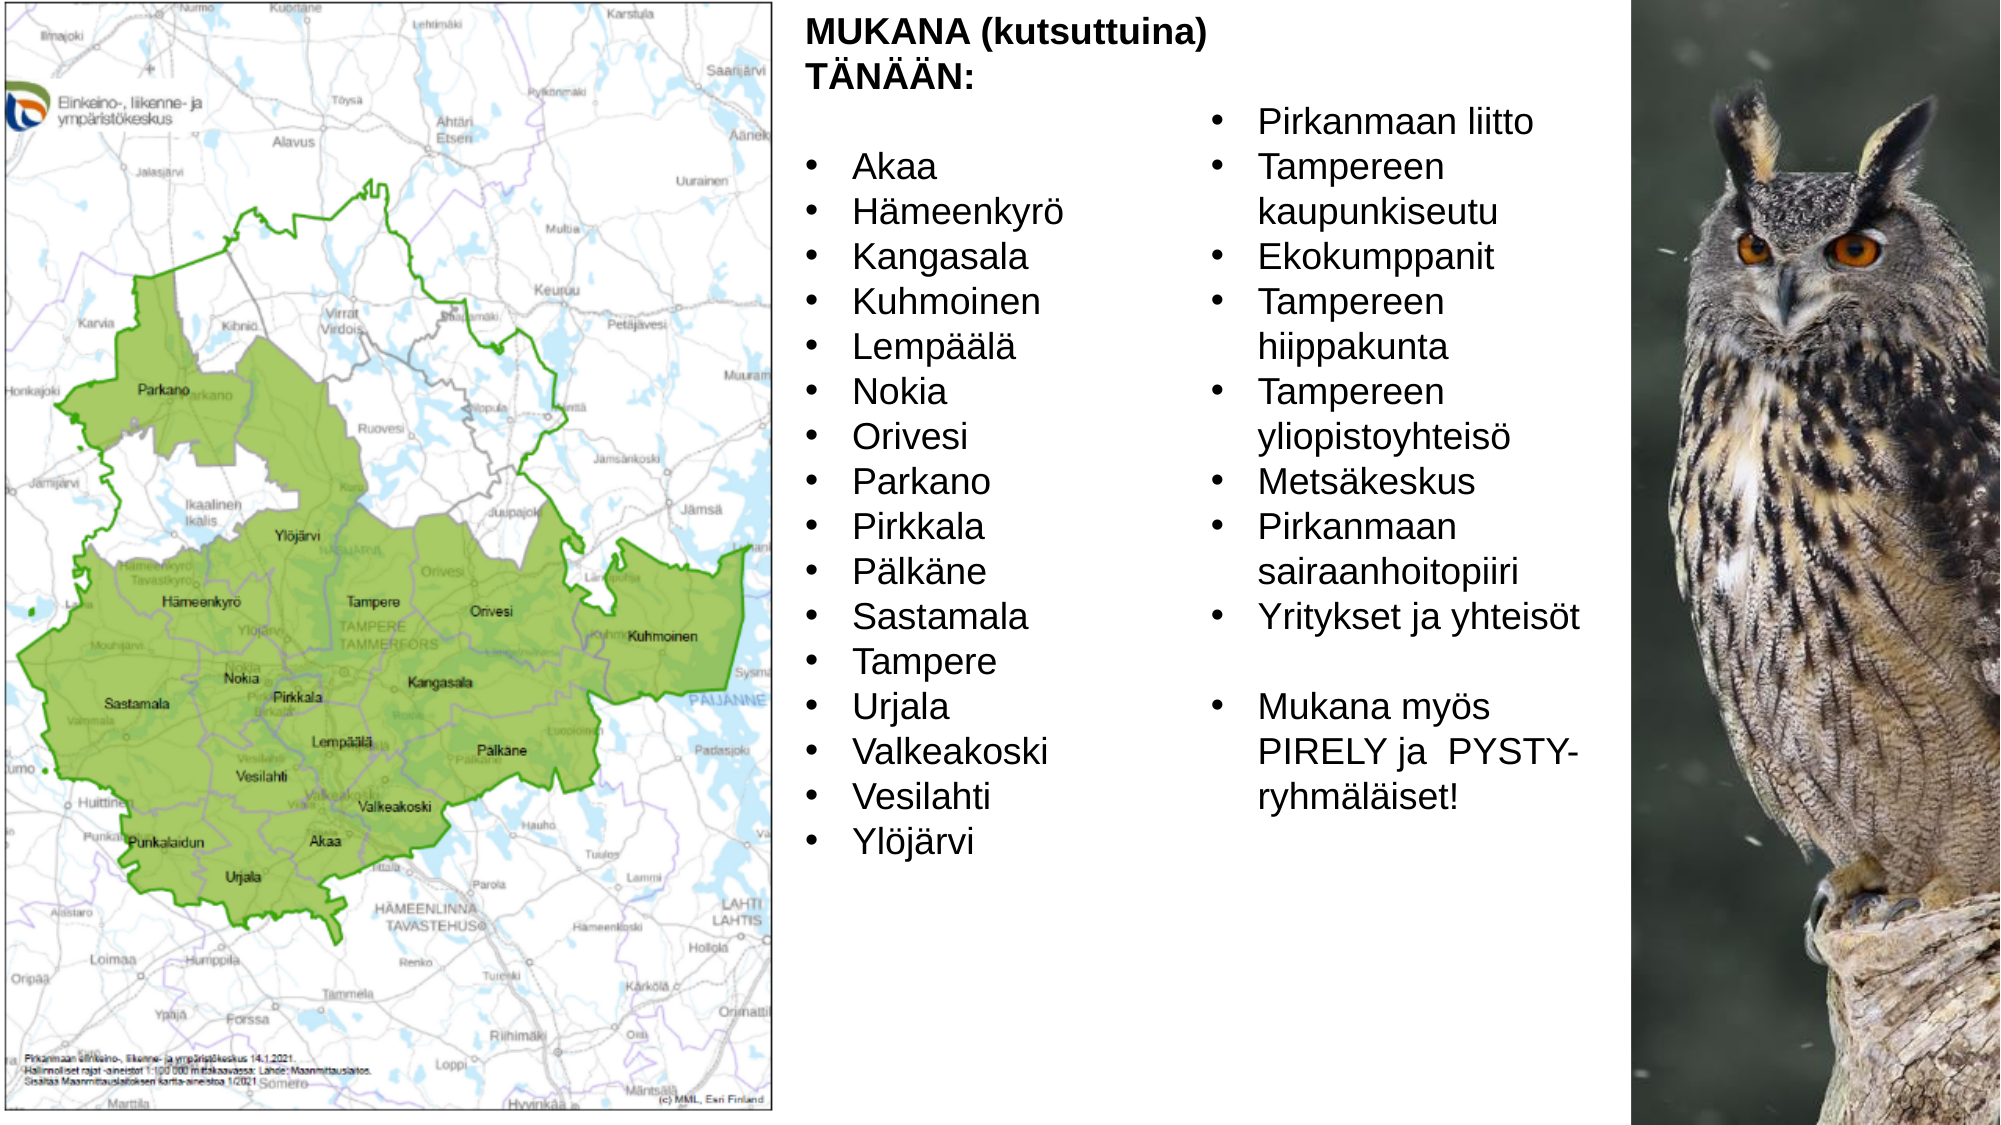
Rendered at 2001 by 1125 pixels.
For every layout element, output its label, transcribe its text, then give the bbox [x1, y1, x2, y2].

text_box MUKANA (kutsuttuina) TÄNÄÄN: Akaa Hämeenkyrö Kangasala Kuhmoinen Lempäälä Nokia Orivesi Parkano Pirkkala Pälkäne Sastamala Tampere Urjala Valkeakoski Vesilahti Ylöjärvi Pirkanmaan liitto Tampereen kaupunkiseutu Ekokumppanit Tampereen hiippakunta Tampereen yliopistoyhteisö Metsäkeskus Pirkanmaan sairaanhoitopiiri Yritykset ja yhteisöt Mukana myös PIRELY ja PYSTY-ryhmäläiset! [790, 0, 1632, 1125]
picture [1632, 0, 2000, 1125]
picture [0, 0, 782, 1125]
